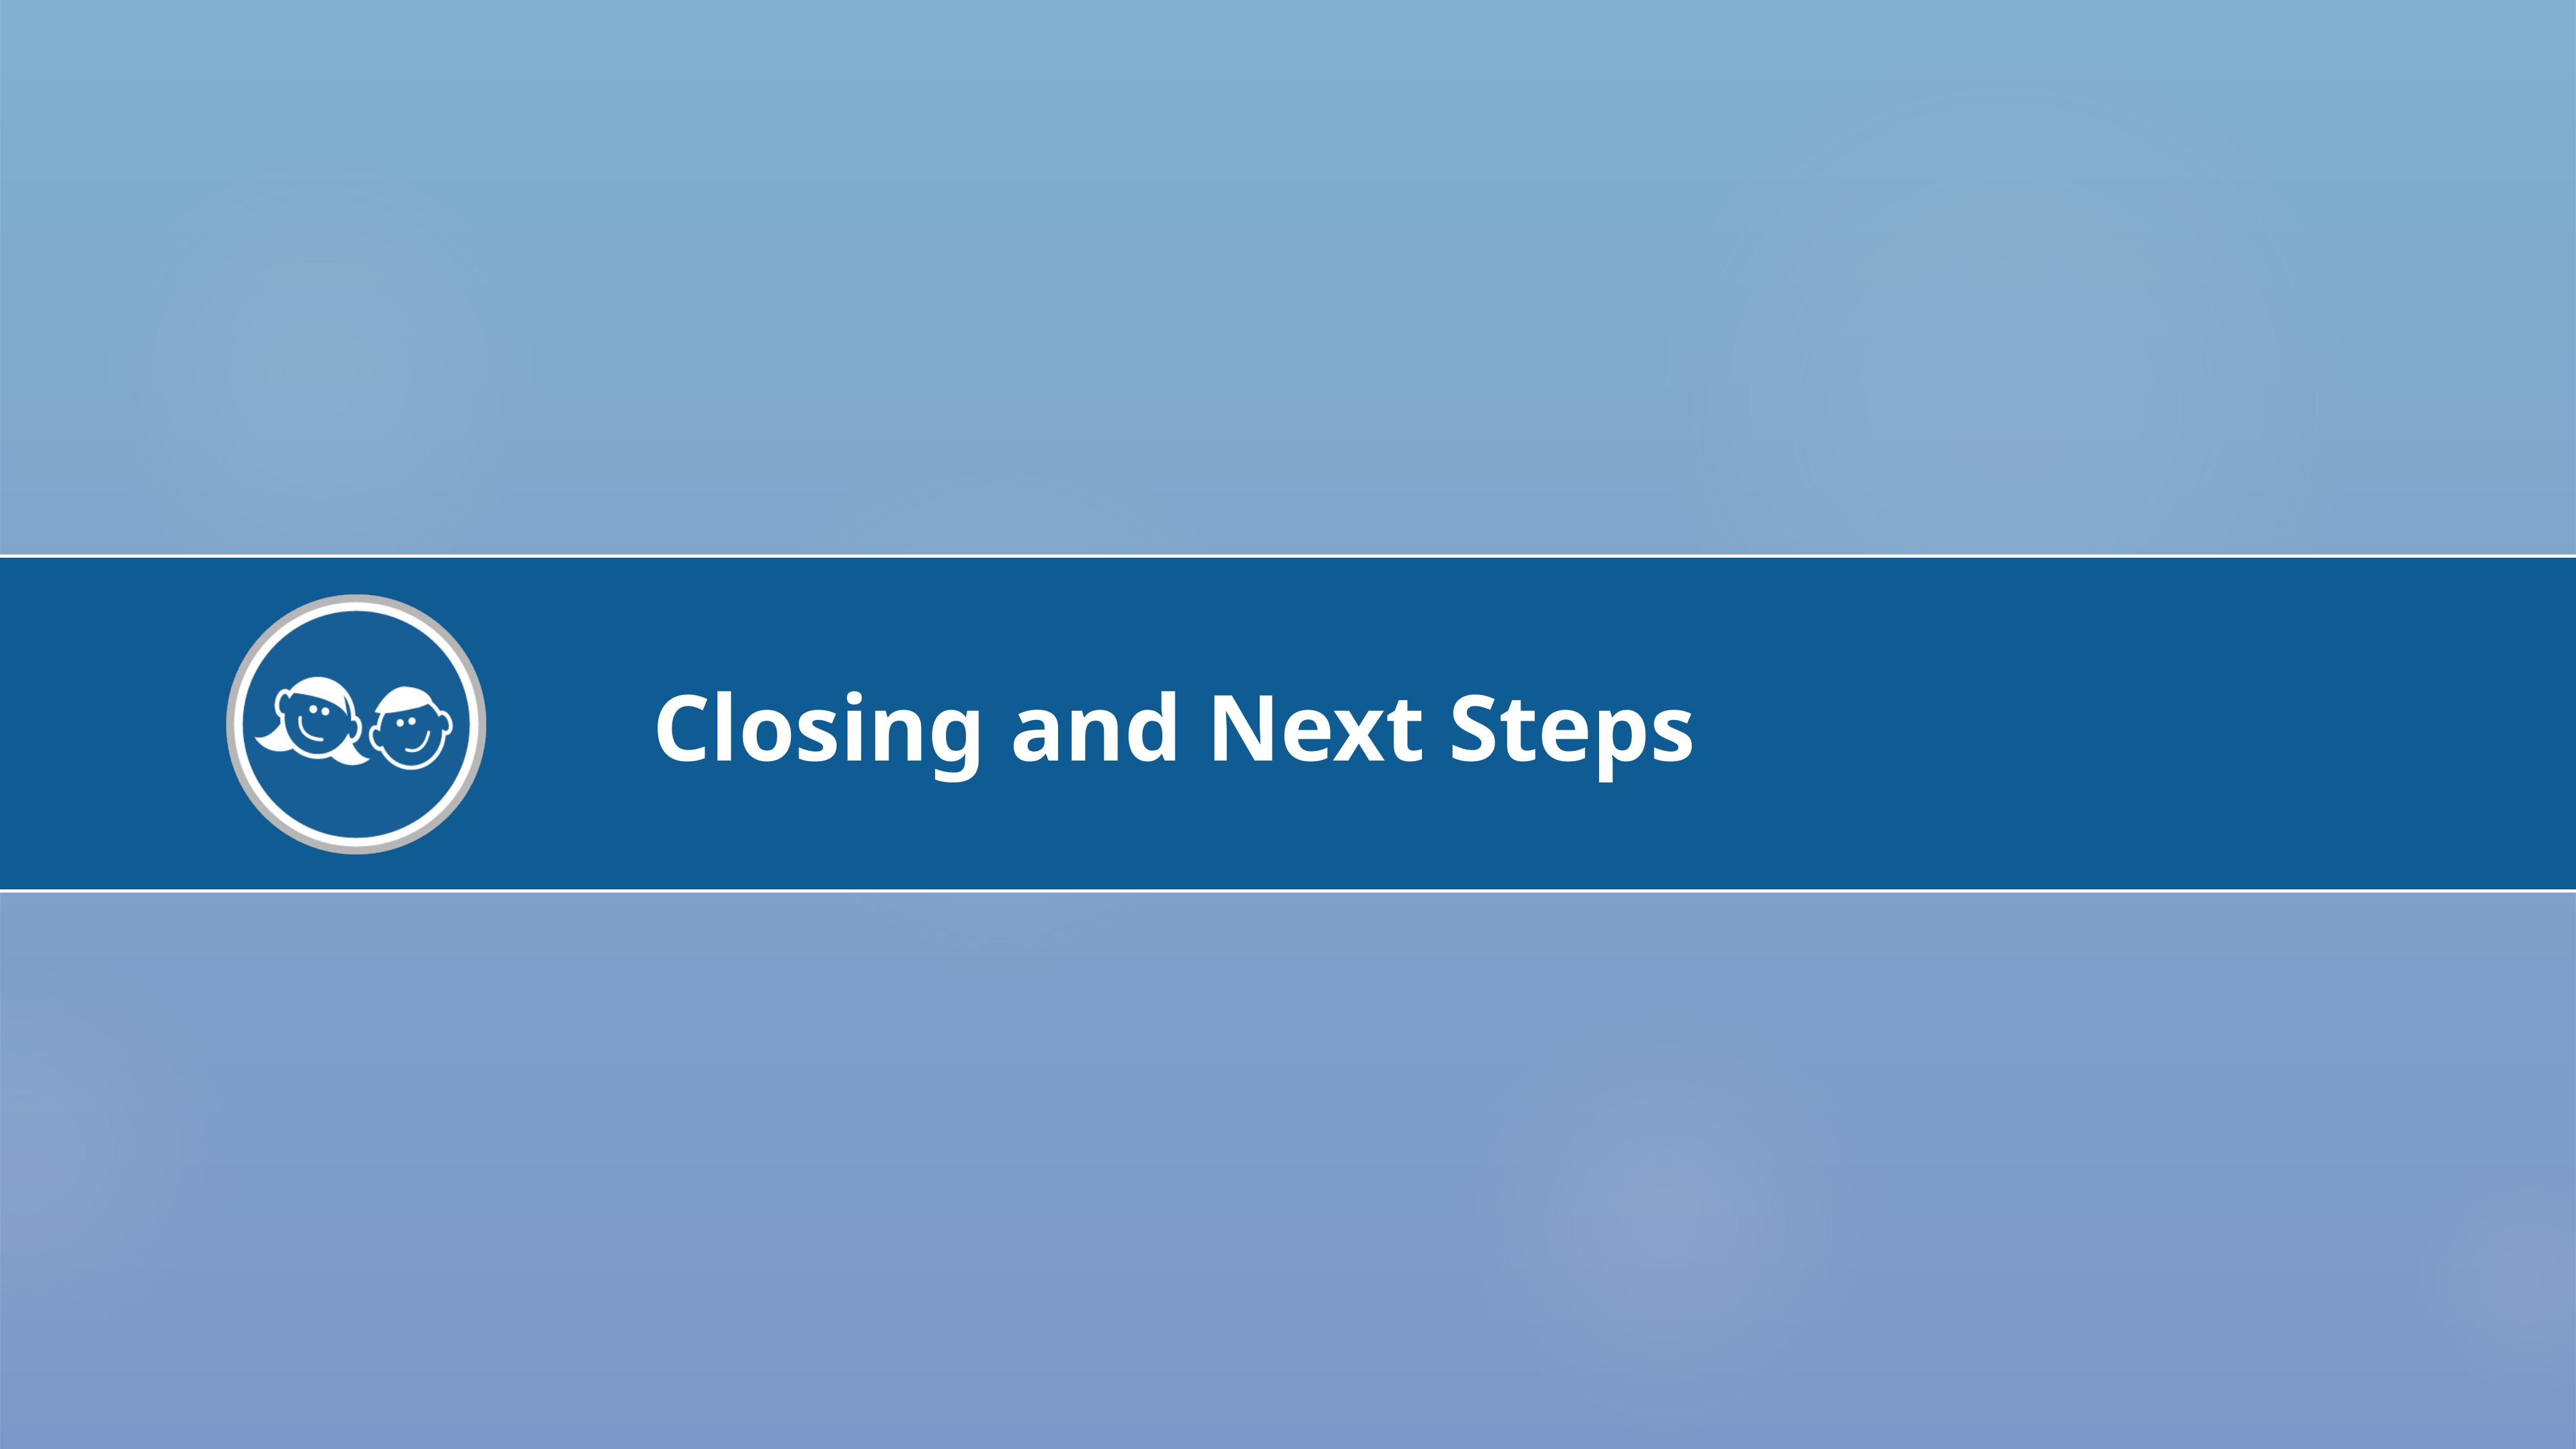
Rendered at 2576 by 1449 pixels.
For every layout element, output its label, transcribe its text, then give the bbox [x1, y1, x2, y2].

picture [168, 572, 541, 876]
text_box Closing and Next Steps [647, 664, 1702, 785]
text_box [0, 556, 2576, 891]
